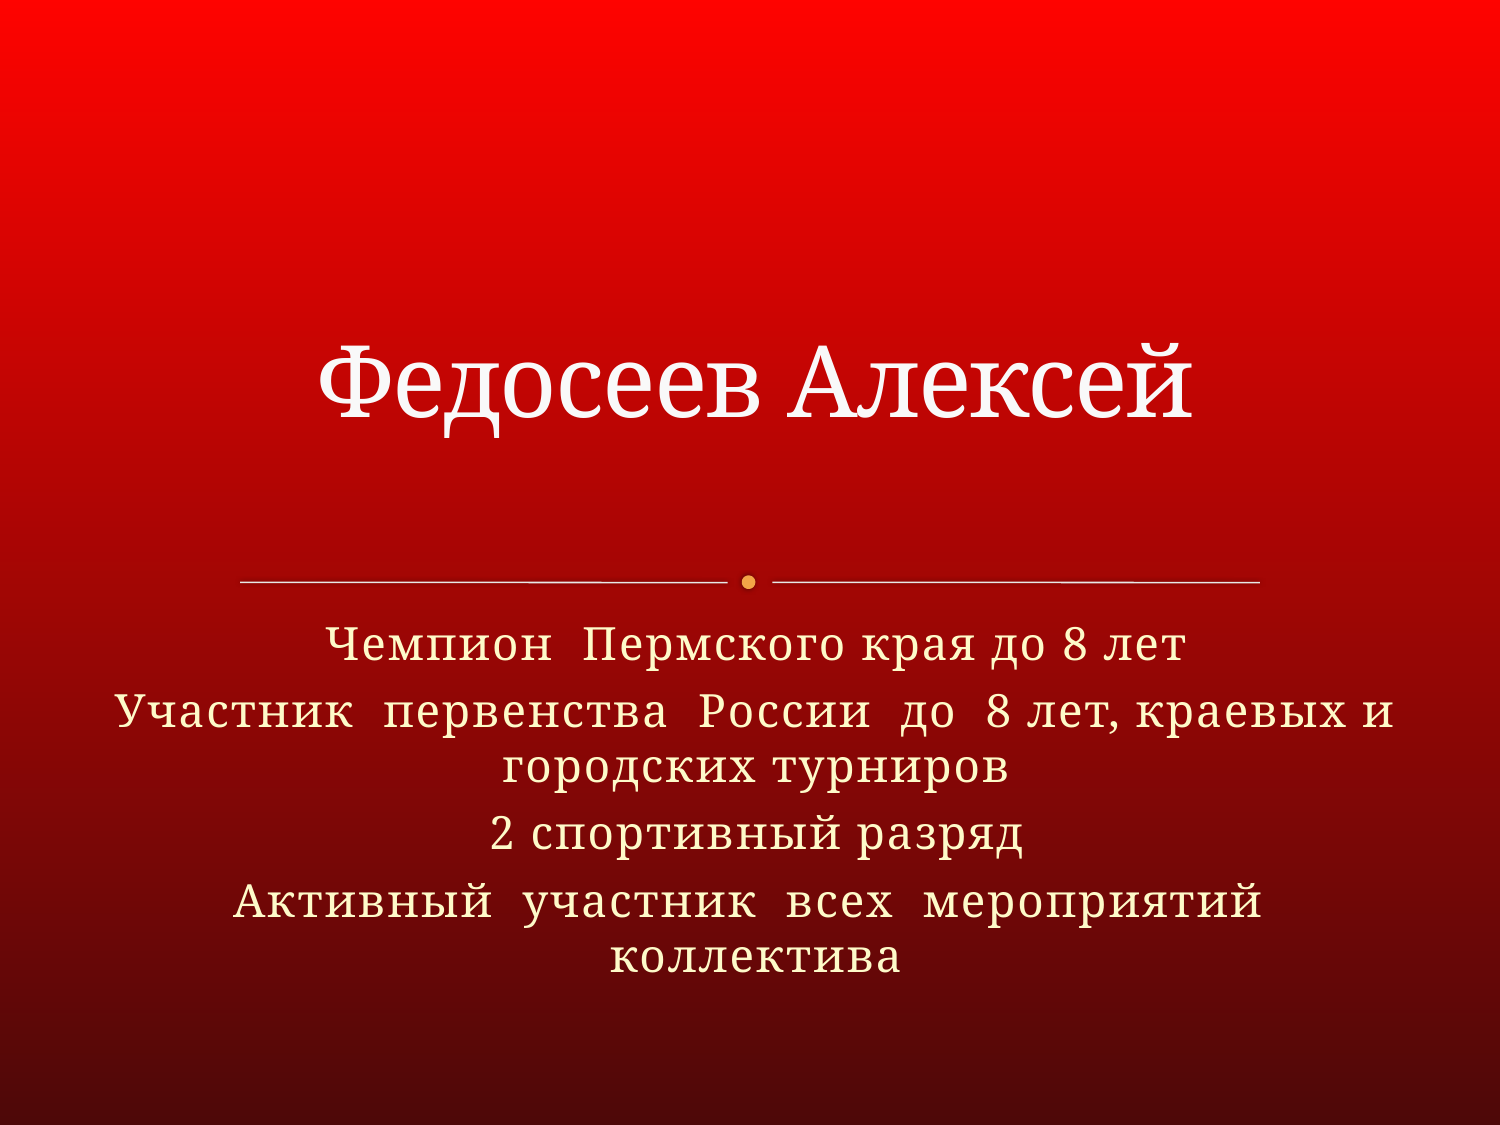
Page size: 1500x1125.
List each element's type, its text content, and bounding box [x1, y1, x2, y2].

title Федосеев Алексей [74, 235, 1438, 445]
subtitle Чемпион Пермского края до 8 лет Участник первенства России до 8 лет, краевых и городских турниров 2 спортивный разряд Активный участник всех мероприятий коллектива [75, 606, 1438, 965]
